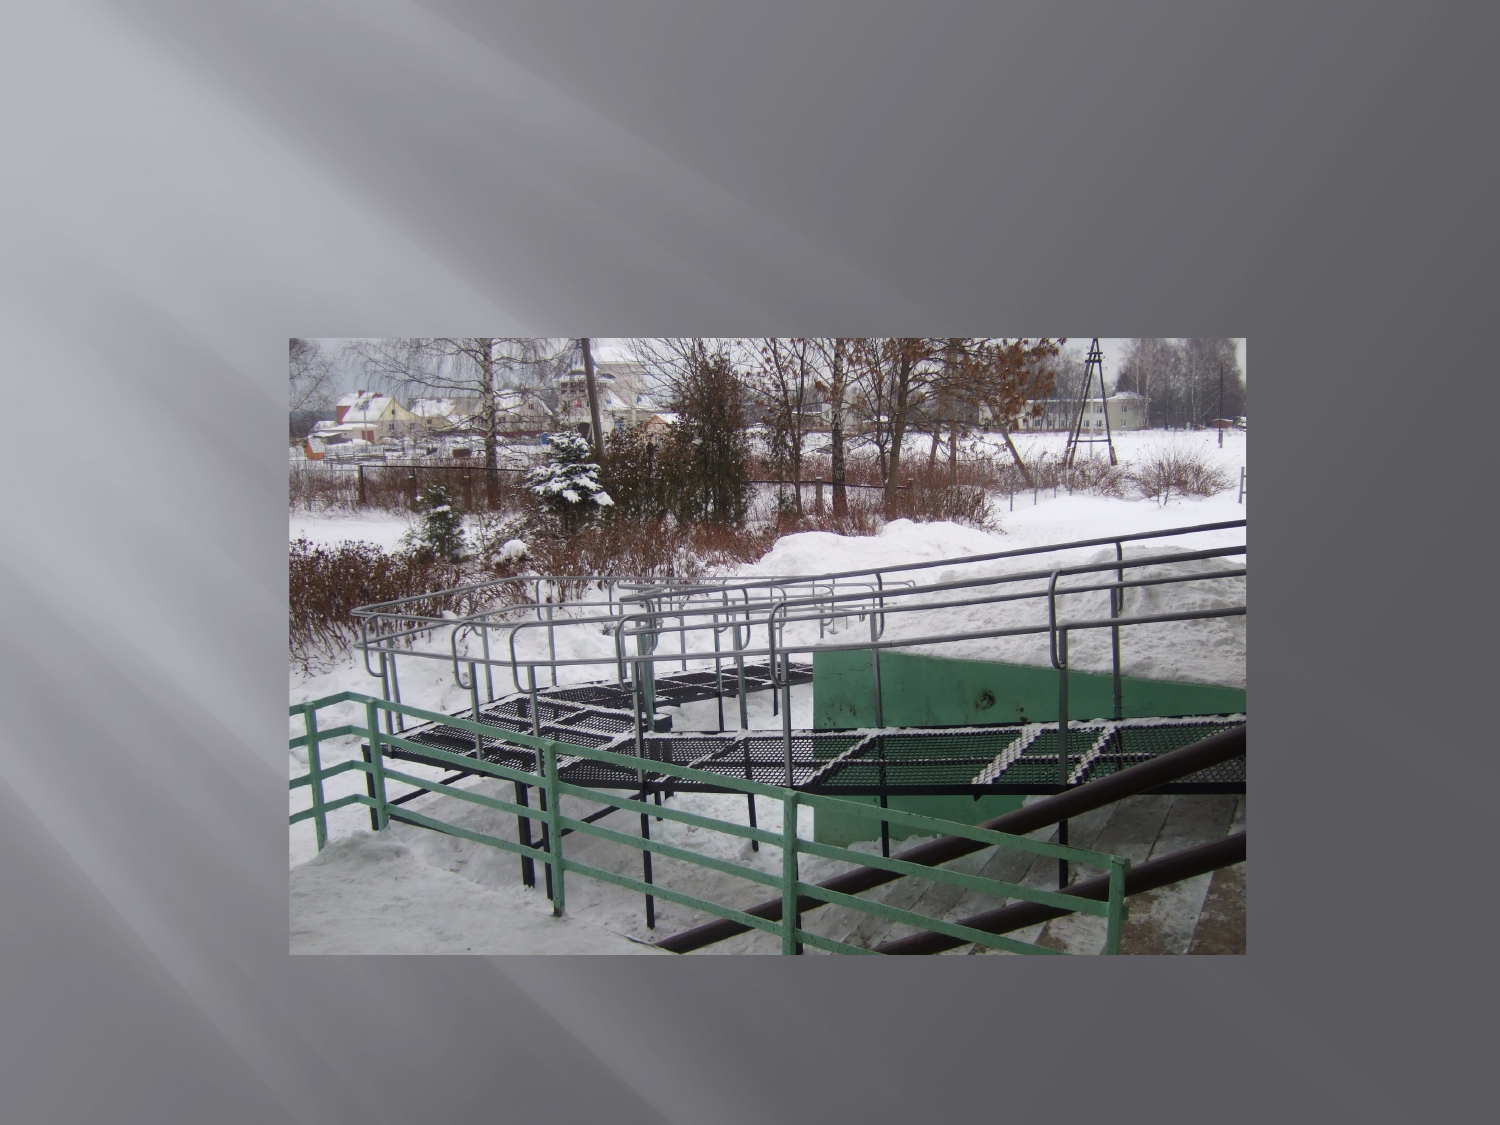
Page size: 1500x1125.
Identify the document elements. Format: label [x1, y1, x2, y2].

list [288, 337, 1247, 955]
